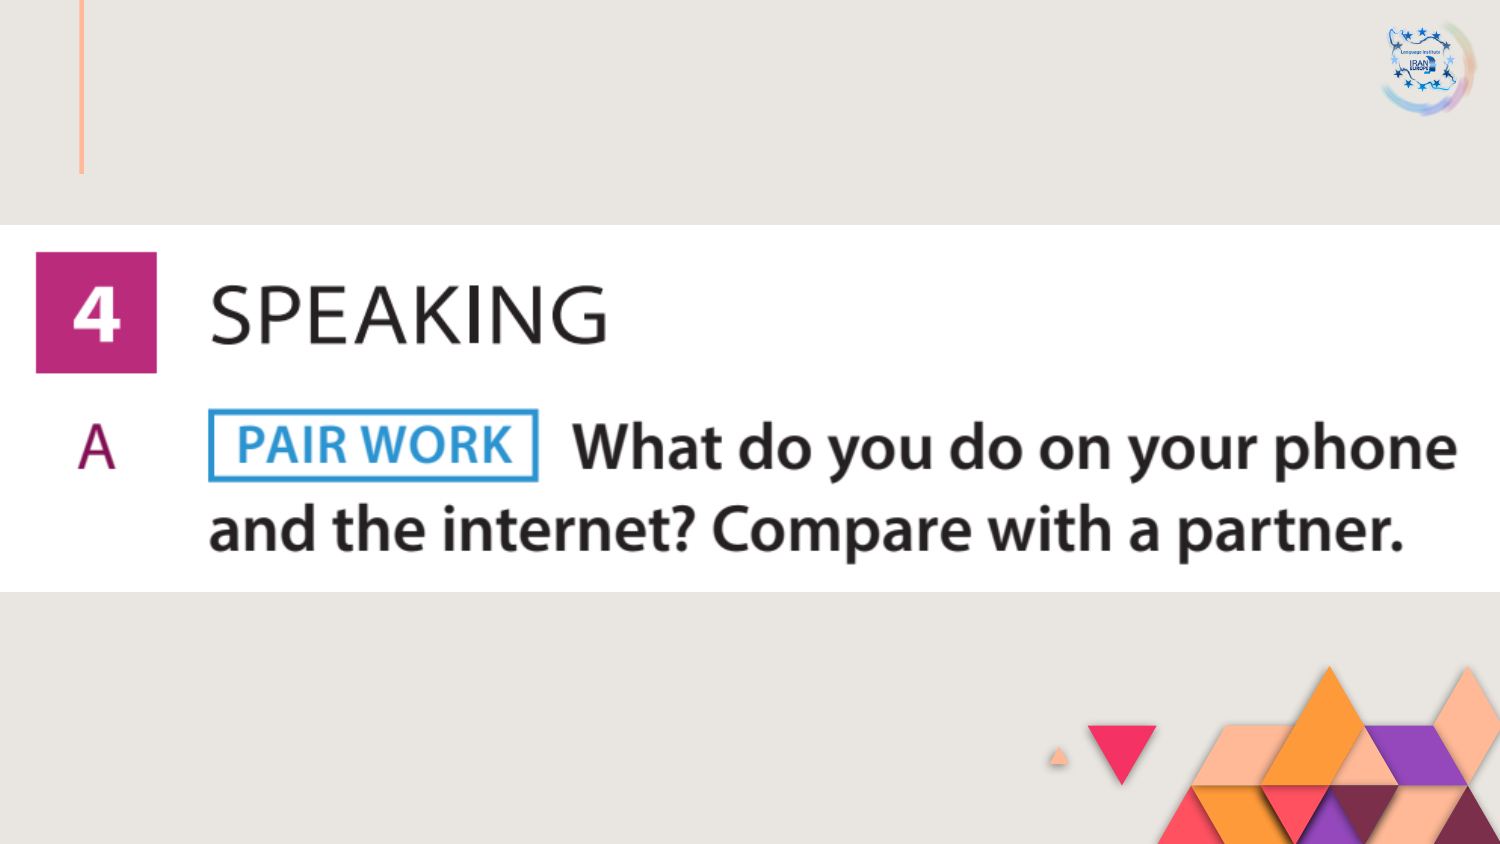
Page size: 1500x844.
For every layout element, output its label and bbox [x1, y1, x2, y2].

picture [0, 225, 1500, 592]
picture [1375, 16, 1481, 119]
